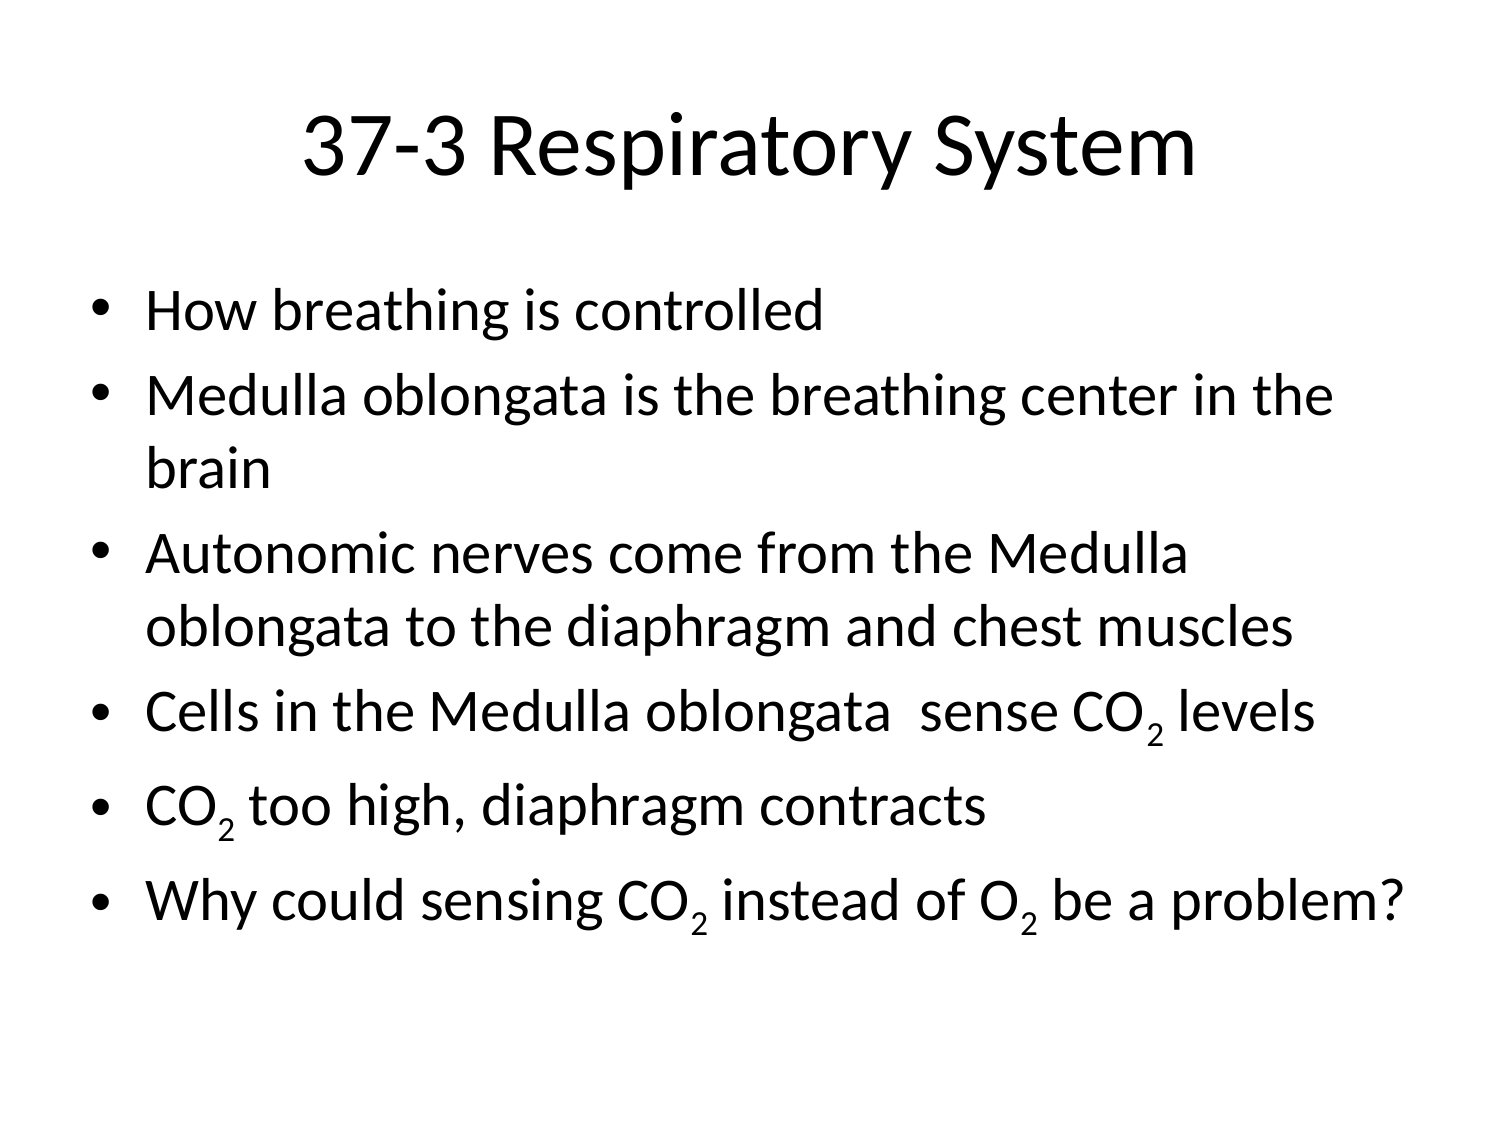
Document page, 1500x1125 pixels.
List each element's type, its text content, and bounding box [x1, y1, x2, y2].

title 37-3 Respiratory System [75, 45, 1425, 233]
list How breathing is controlled Medulla oblongata is the breathing center in the brain Autonomic nerves come from the Medulla oblongata to the diaphragm and chest muscles Cells in the Medulla oblongata sense CO2 levels CO2 too high, diaphragm contracts Why could sensing CO2 instead of O2 be a problem? [75, 262, 1425, 1005]
